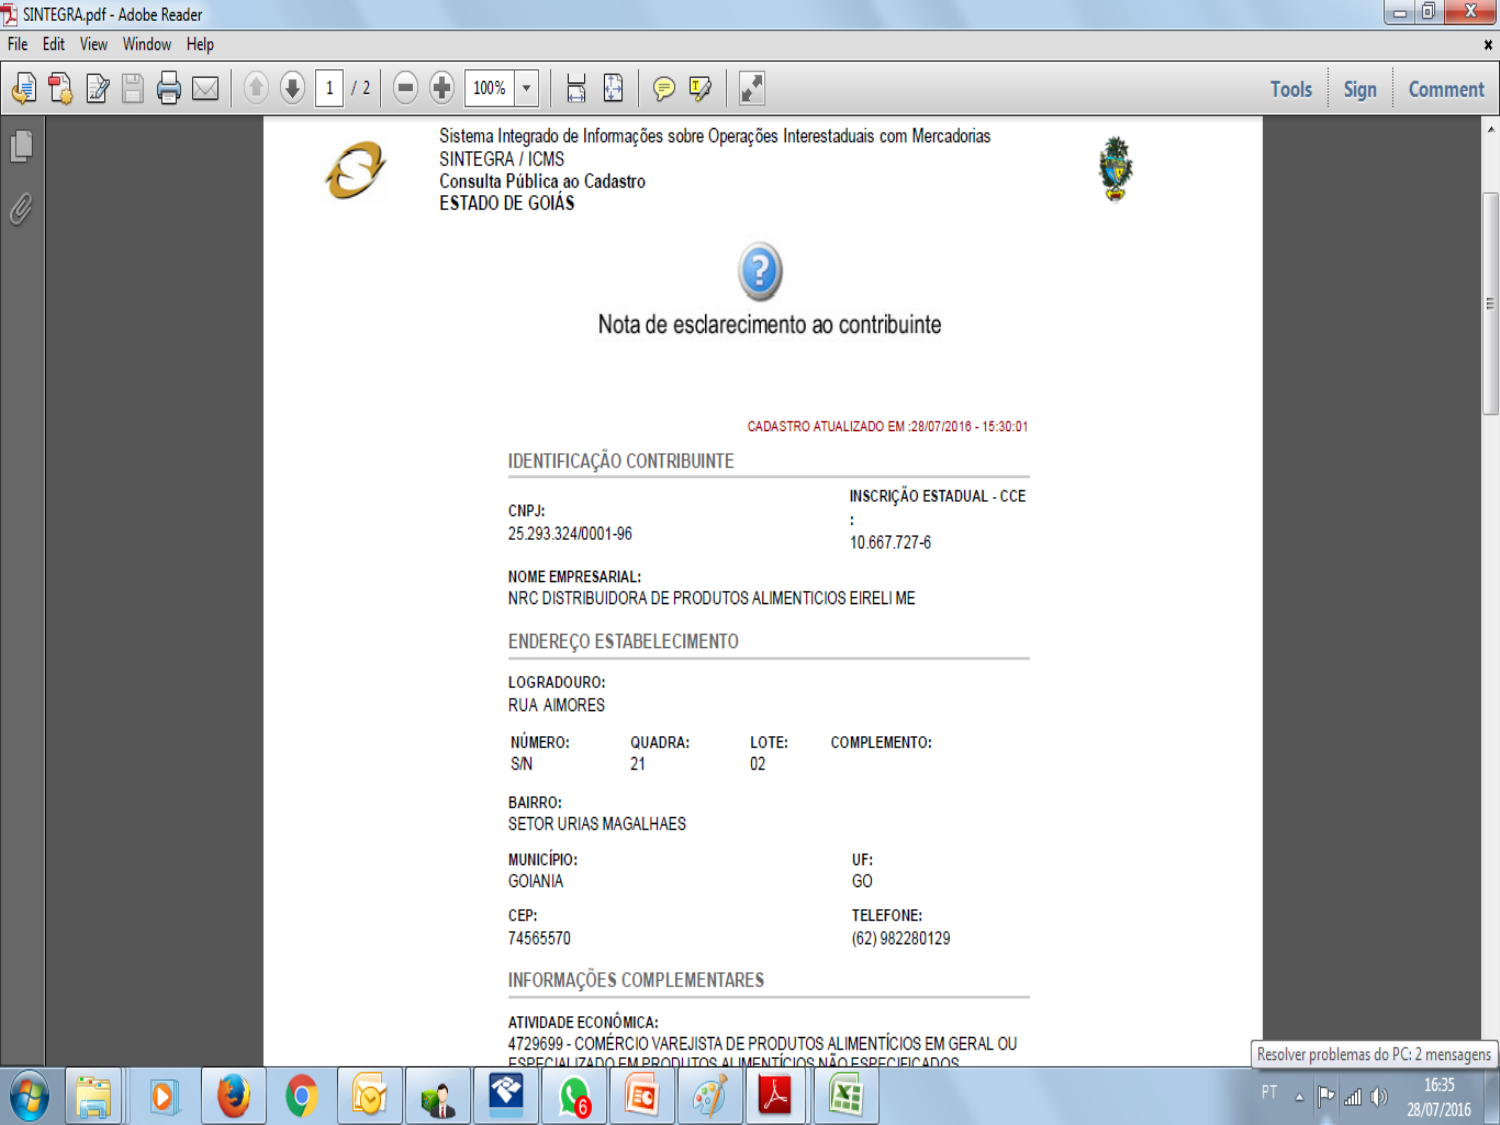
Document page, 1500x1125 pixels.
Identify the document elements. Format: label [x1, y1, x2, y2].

list [0, 0, 1500, 1125]
